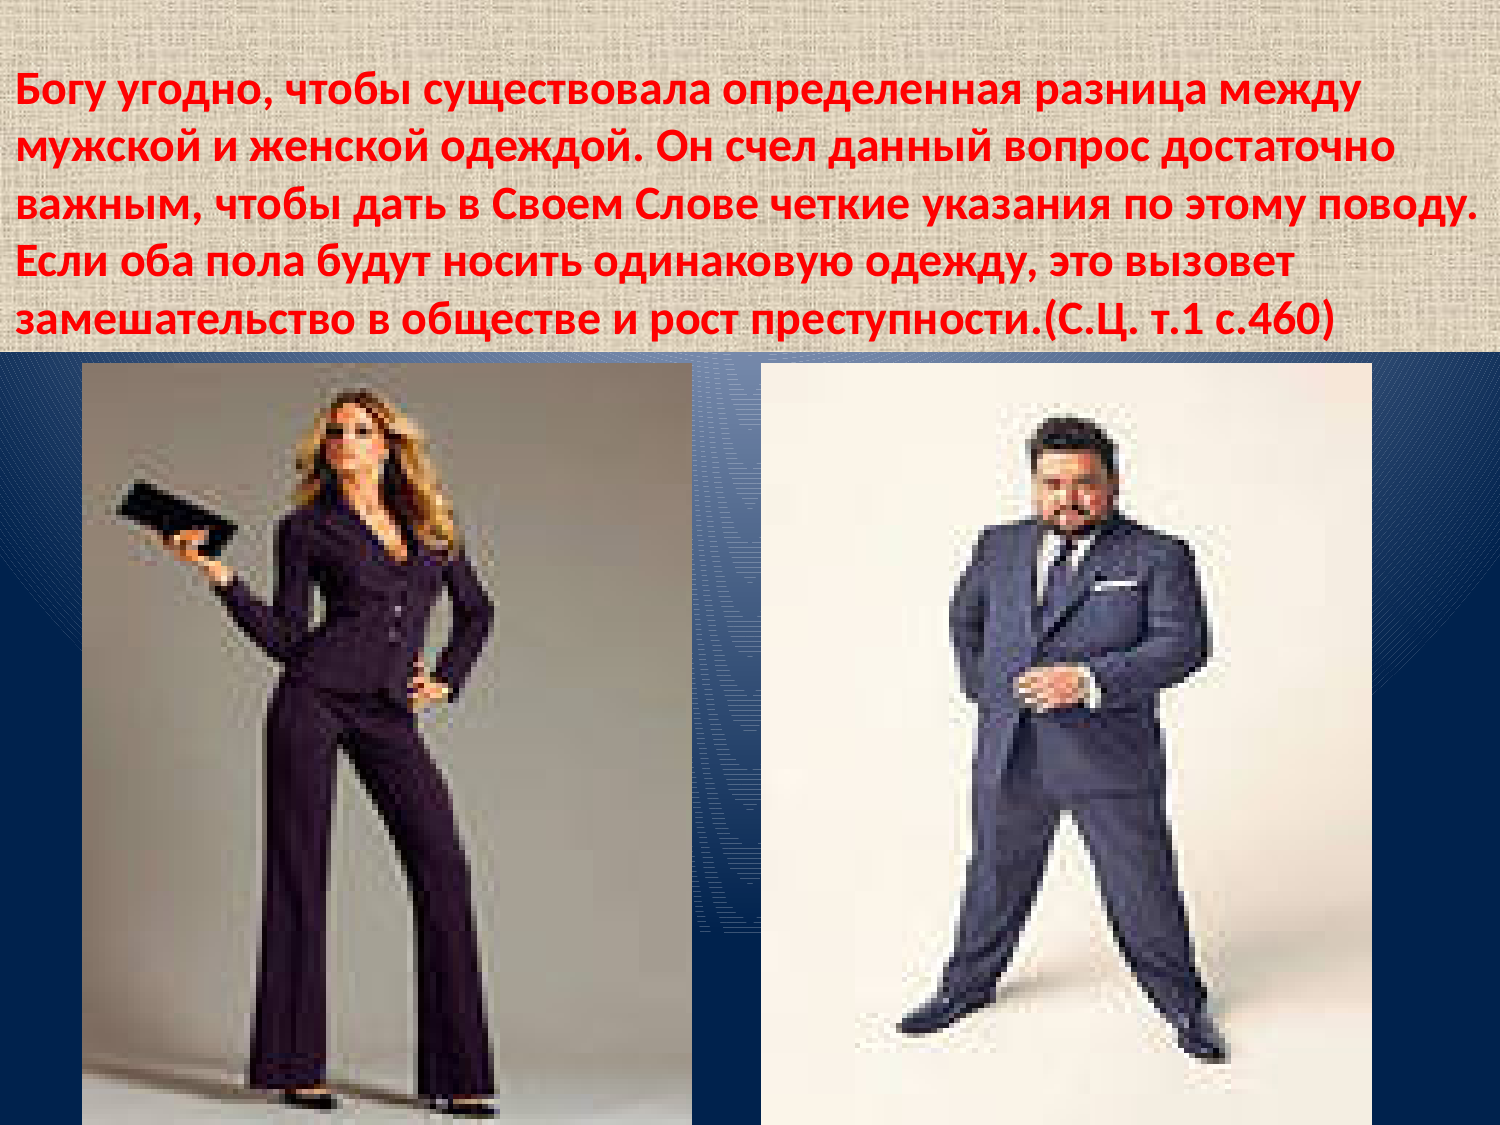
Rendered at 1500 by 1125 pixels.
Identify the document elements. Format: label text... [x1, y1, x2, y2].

list Богу угодно, чтобы существовала определенная разница между мужской и женской одеждой. Он счел данный вопрос достаточно важным, чтобы дать в Своем Слове четкие указания по этому поводу. Если оба пола будут носить одинаковую одежду, это вызовет замешательство в обществе и рост преступности.(С.Ц. т.1 с.460) [0, 0, 1500, 352]
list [81, 362, 692, 1125]
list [761, 362, 1372, 1125]
